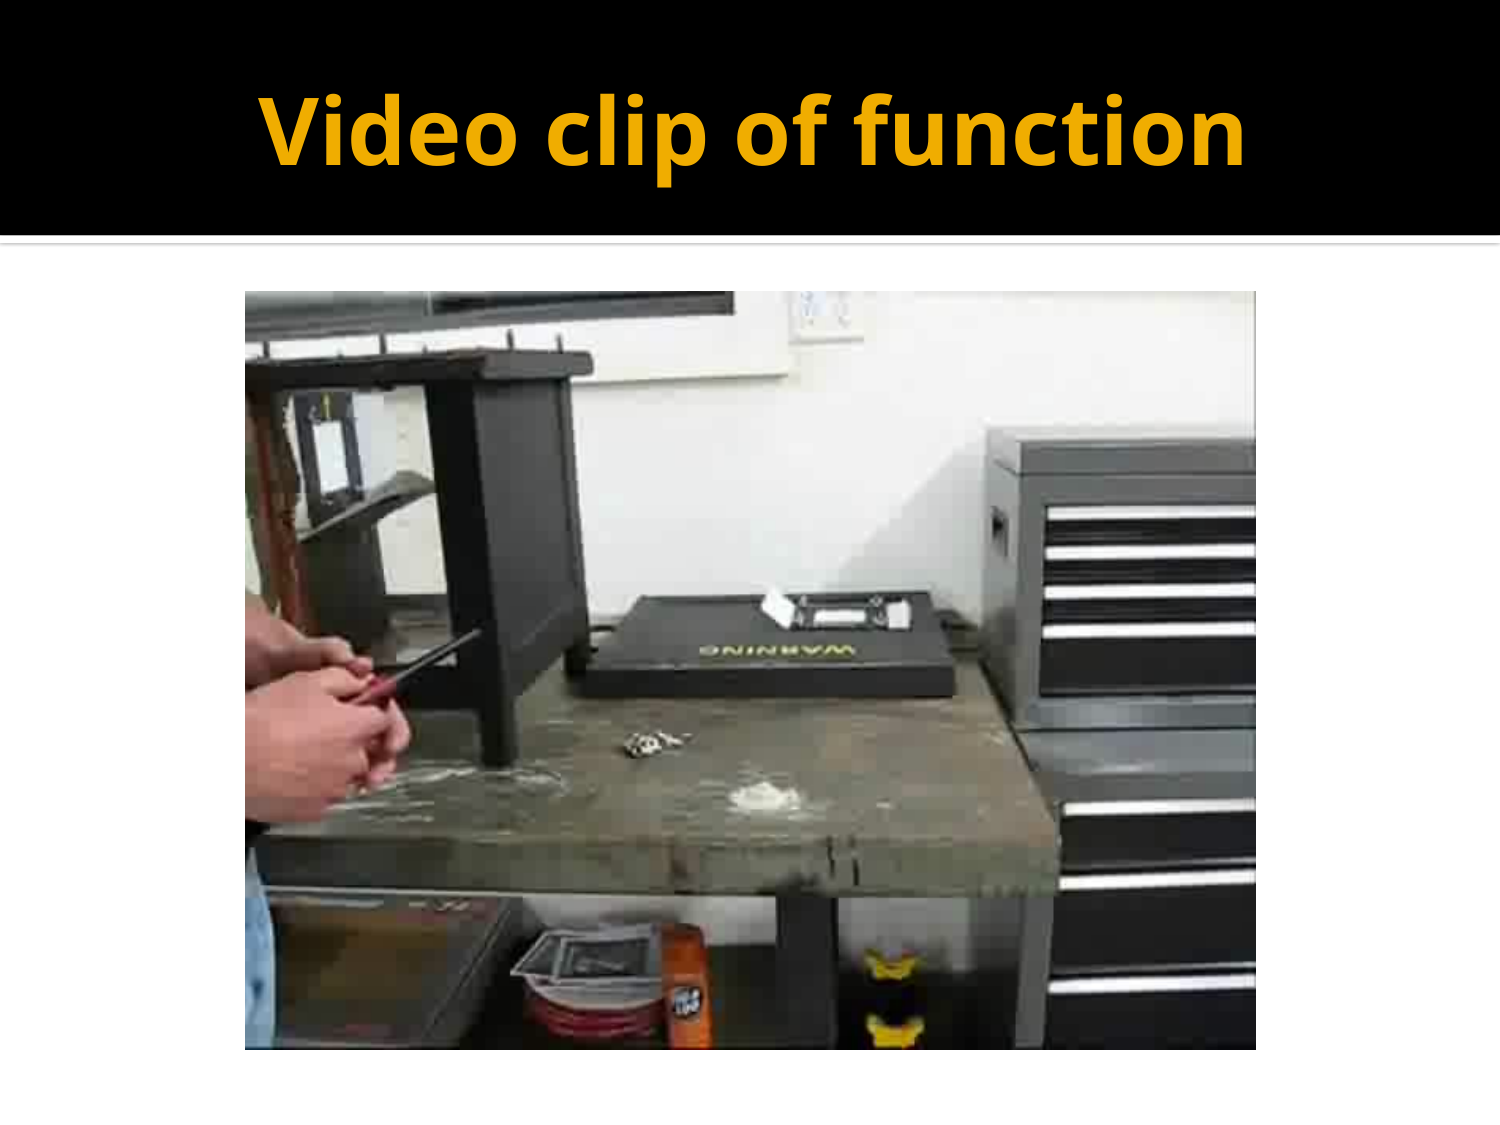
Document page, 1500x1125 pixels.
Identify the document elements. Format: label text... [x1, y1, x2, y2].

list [244, 291, 1256, 1050]
title Video clip of function [75, 25, 1425, 231]
